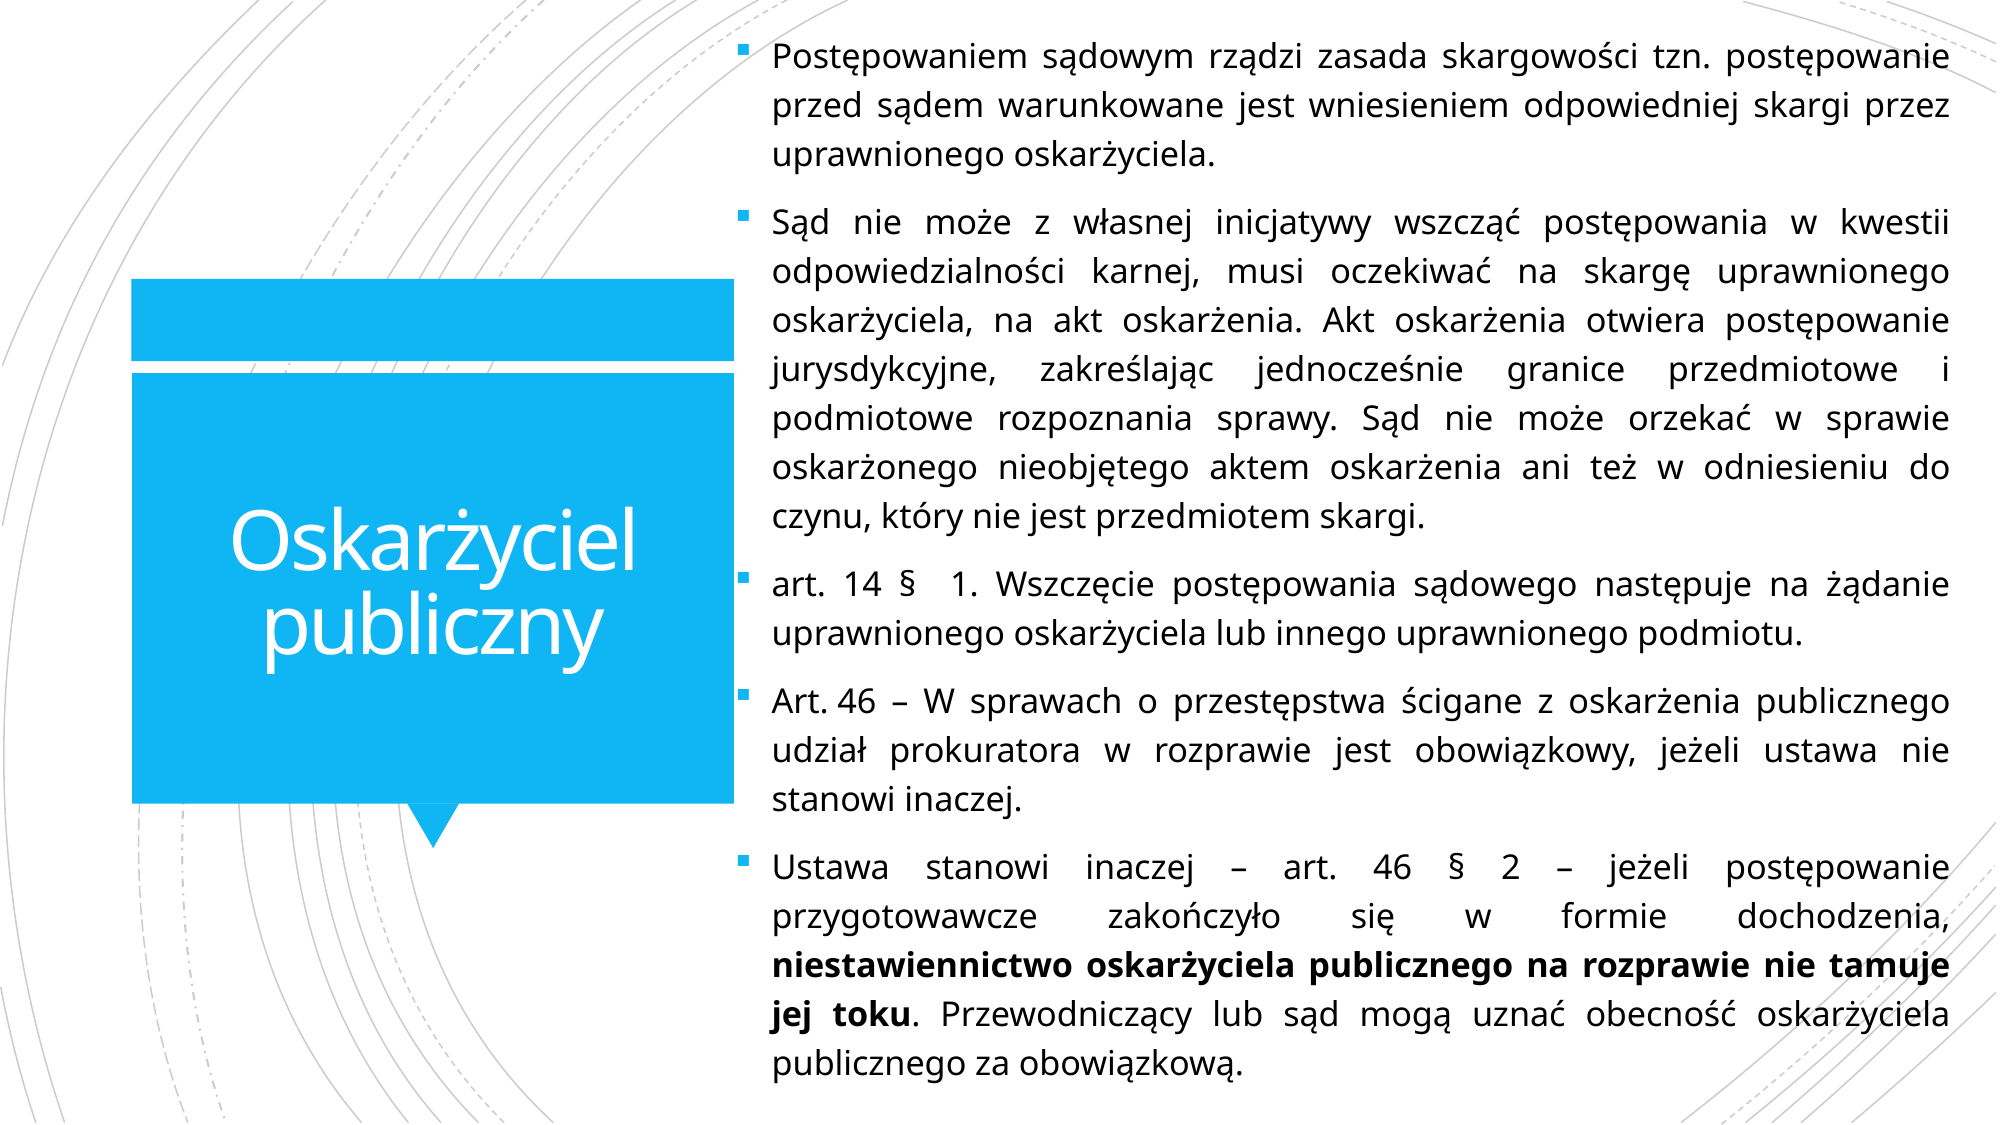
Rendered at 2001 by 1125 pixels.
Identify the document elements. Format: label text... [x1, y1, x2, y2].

list Postępowaniem sądowym rządzi zasada skargowości tzn. postępowanie przed sądem warunkowane jest wniesieniem odpowiedniej skargi przez uprawnionego oskarżyciela. Sąd nie może z własnej inicjatywy wszcząć postępowania w kwestii odpowiedzialności karnej, musi oczekiwać na skargę uprawnionego oskarżyciela, na akt oskarżenia. Akt oskarżenia otwiera postępowanie jurysdykcyjne, zakreślając jednocześnie granice przedmiotowe i podmiotowe rozpoznania sprawy. Sąd nie może orzekać w sprawie oskarżonego nieobjętego aktem oskarżenia ani też w odniesieniu do czynu, który nie jest przedmiotem skargi. art. 14 § 1. Wszczęcie postępowania sądowego następuje na żądanie uprawnionego oskarżyciela lub innego uprawnionego podmiotu. Art. 46 – W sprawach o przestępstwa ścigane z oskarżenia publicznego udział prokuratora w rozprawie jest obowiązkowy, jeżeli ustawa nie stanowi inaczej. Ustawa stanowi inaczej – art. 46 § 2 – jeżeli postępowanie przygotowawcze zakończyło się w formie dochodzenia, niestawiennictwo oskarżyciela publicznego na rozprawie nie tamuje jej toku. Przewodniczący lub sąd mogą uznać obecność oskarżyciela publicznego za obowiązkową. [719, 13, 1965, 1096]
title Oskarżyciel publiczny [145, 385, 719, 789]
